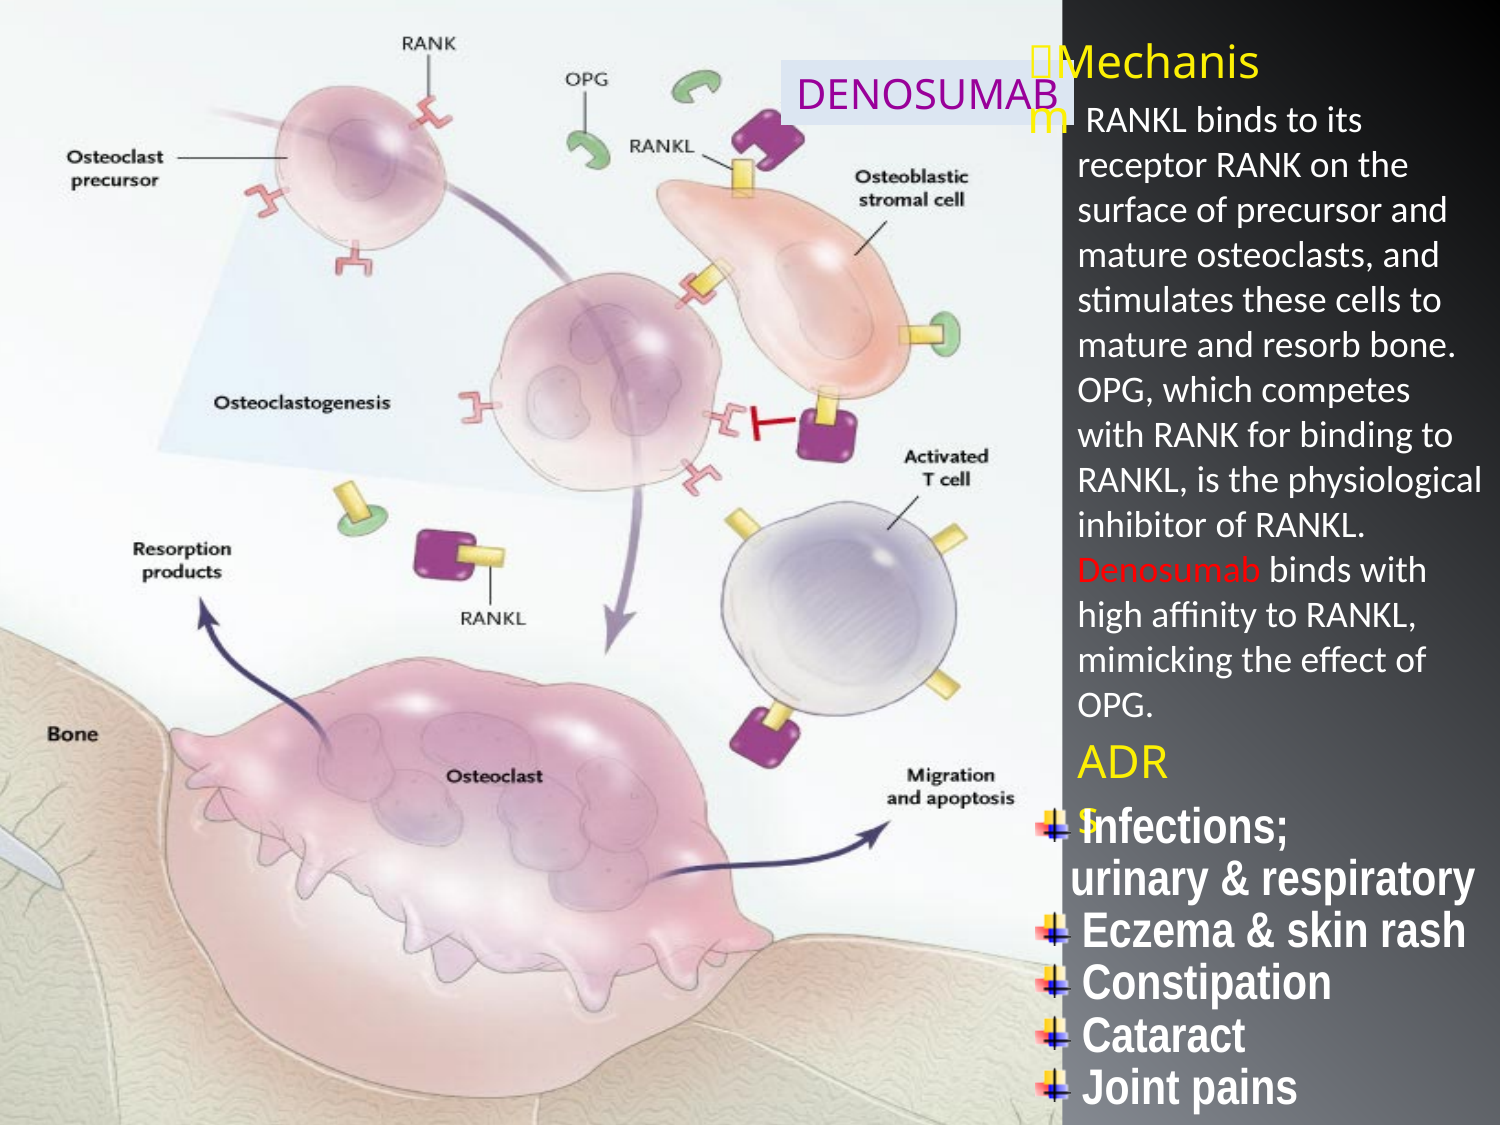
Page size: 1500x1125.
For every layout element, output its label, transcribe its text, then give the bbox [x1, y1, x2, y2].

text_box RANKL binds to its receptor RANK on the surface of precursor and mature osteoclasts, and stimulates these cells to mature and resorb bone. OPG, which competes with RANK for binding to RANKL, is the physiological inhibitor of RANKL. Denosumab binds with high affinity to RANKL, mimicking the effect of OPG. [1290, 87, 1500, 733]
text_box Infections; urinary & respiratory Eczema & skin rash Constipation Cataract Joint pains [1290, 794, 1500, 1122]
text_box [0, 0, 1286, 1125]
